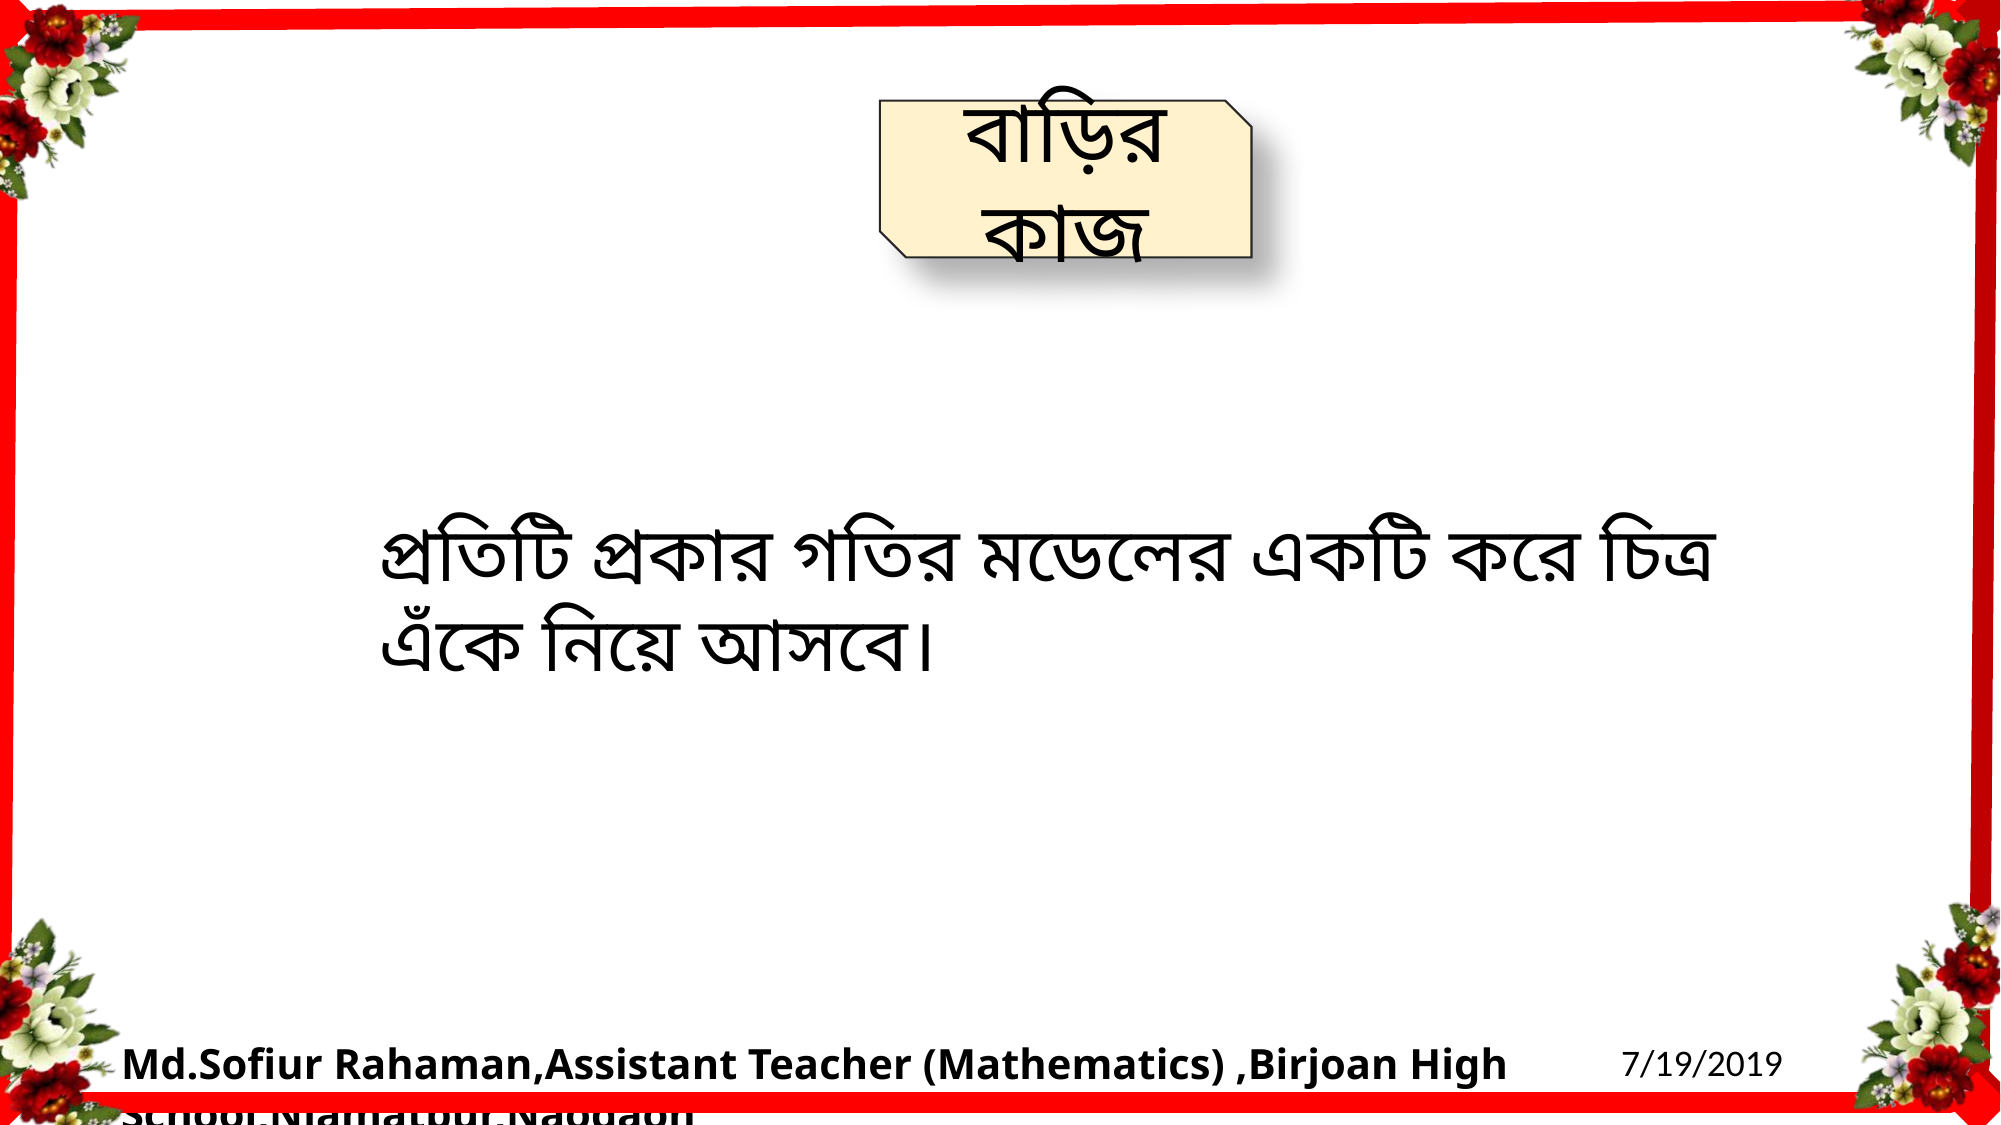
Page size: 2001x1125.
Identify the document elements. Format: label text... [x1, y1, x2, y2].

picture [0, 862, 242, 1125]
picture [1732, 0, 2001, 229]
text_box প্রতিটি প্রকার গতির মডেলের একটি করে চিত্র এঁকে নিয়ে আসবে। [364, 499, 1847, 694]
picture [0, 0, 208, 266]
picture [1780, 843, 2001, 1125]
text_box বাড়ির কাজ [878, 99, 1253, 259]
